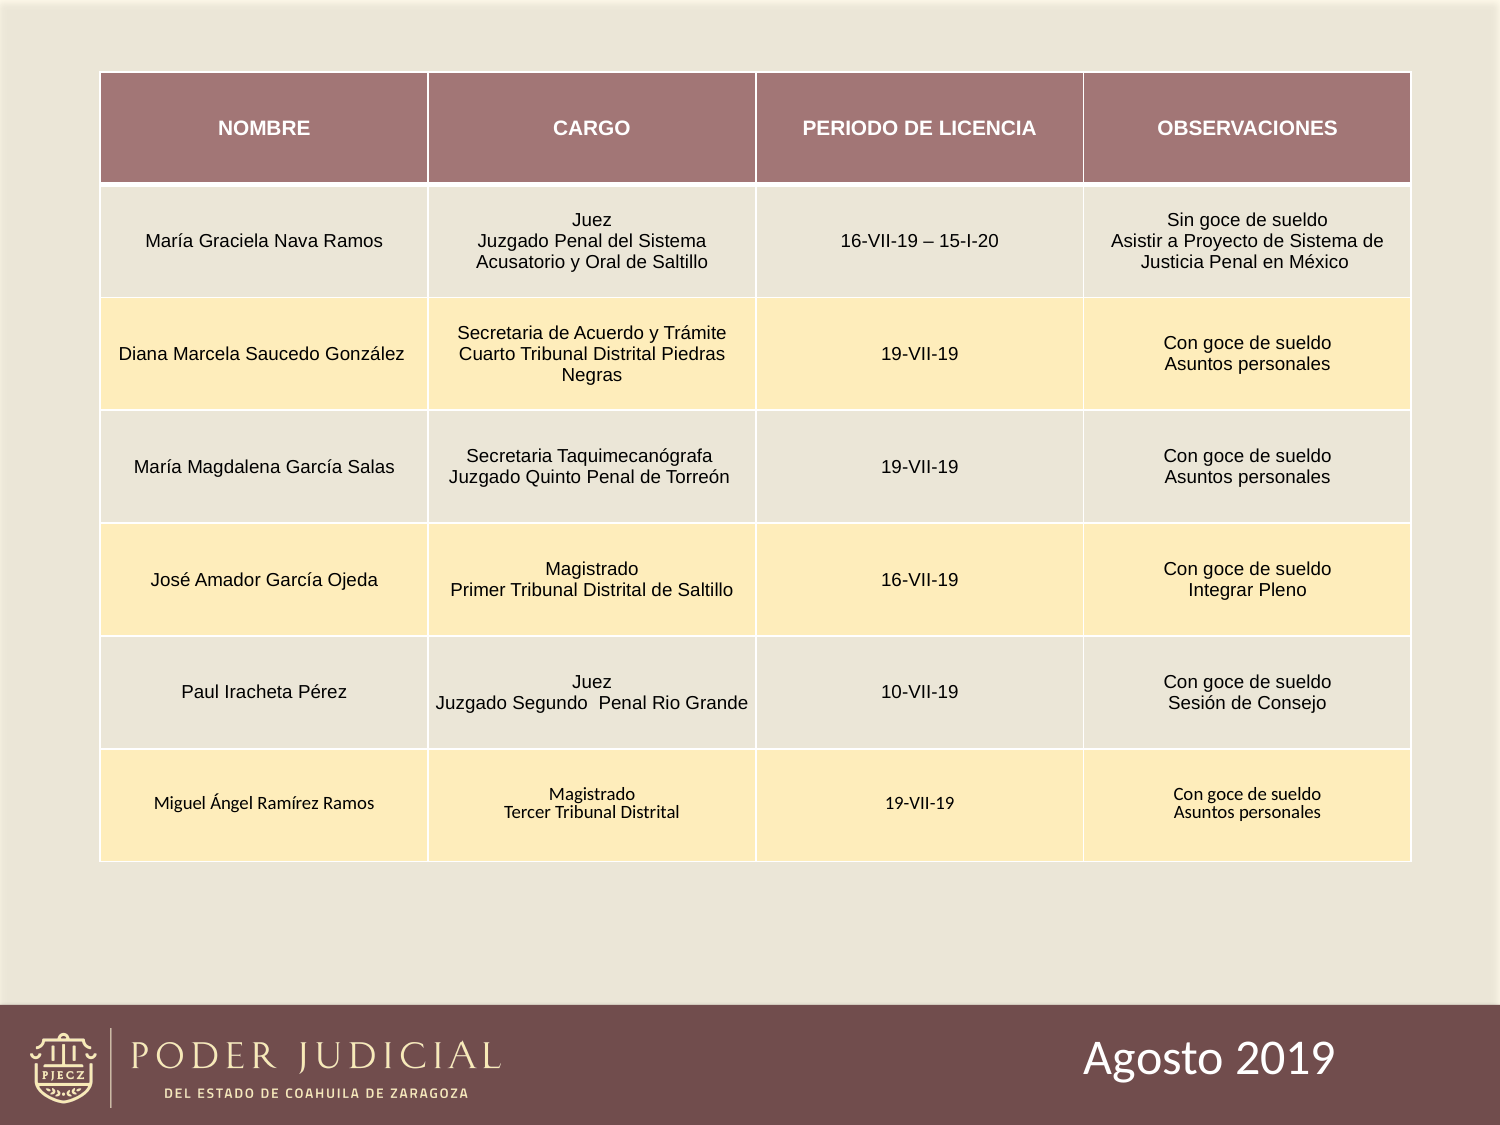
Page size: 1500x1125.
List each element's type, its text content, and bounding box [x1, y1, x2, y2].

text_box Agosto 2019 [1068, 1016, 1351, 1092]
table_cell 16-VII-19 – 15-I-20 [757, 187, 1083, 297]
table_cell Con goce de sueldo Asuntos personales [1084, 411, 1410, 522]
table_cell 16-VII-19 [757, 524, 1083, 635]
table_cell Secretaria Taquimecanógrafa Juzgado Quinto Penal de Torreón [429, 411, 755, 522]
table_header CARGO [429, 73, 755, 182]
table_cell 19-VII-19 [757, 298, 1083, 409]
table_cell Juez Juzgado Penal del Sistema Acusatorio y Oral de Saltillo [429, 187, 755, 297]
picture [30, 1028, 501, 1108]
table_cell 19-VII-19 [757, 411, 1083, 522]
table_cell Magistrado Tercer Tribunal Distrital [429, 750, 755, 861]
table_cell María Graciela Nava Ramos [101, 187, 427, 297]
table_cell Magistrado Primer Tribunal Distrital de Saltillo [429, 524, 755, 635]
table_cell María Magdalena García Salas [101, 411, 427, 522]
table_cell 19-VII-19 [757, 750, 1083, 861]
table_cell Miguel Ángel Ramírez Ramos [101, 750, 427, 861]
table_cell Diana Marcela Saucedo González [101, 298, 427, 409]
table_cell Juez Juzgado Segundo Penal Rio Grande [429, 637, 755, 748]
table_cell Paul Iracheta Pérez [101, 637, 427, 748]
table_cell Con goce de sueldo Integrar Pleno [1084, 524, 1410, 635]
table_cell Con goce de sueldo Asuntos personales [1084, 750, 1410, 861]
table_header PERIODO DE LICENCIA [757, 73, 1083, 182]
table_cell Con goce de sueldo Asuntos personales [1084, 298, 1410, 409]
table_cell 10-VII-19 [757, 637, 1083, 748]
table_cell José Amador García Ojeda [101, 524, 427, 635]
table_cell Con goce de sueldo Sesión de Consejo [1084, 637, 1410, 748]
table_cell Secretaria de Acuerdo y Trámite Cuarto Tribunal Distrital Piedras Negras [429, 298, 755, 409]
table_cell Sin goce de sueldo Asistir a Proyecto de Sistema de Justicia Penal en México [1084, 187, 1410, 297]
table_header OBSERVACIONES [1084, 73, 1410, 182]
table_header NOMBRE [101, 73, 427, 182]
